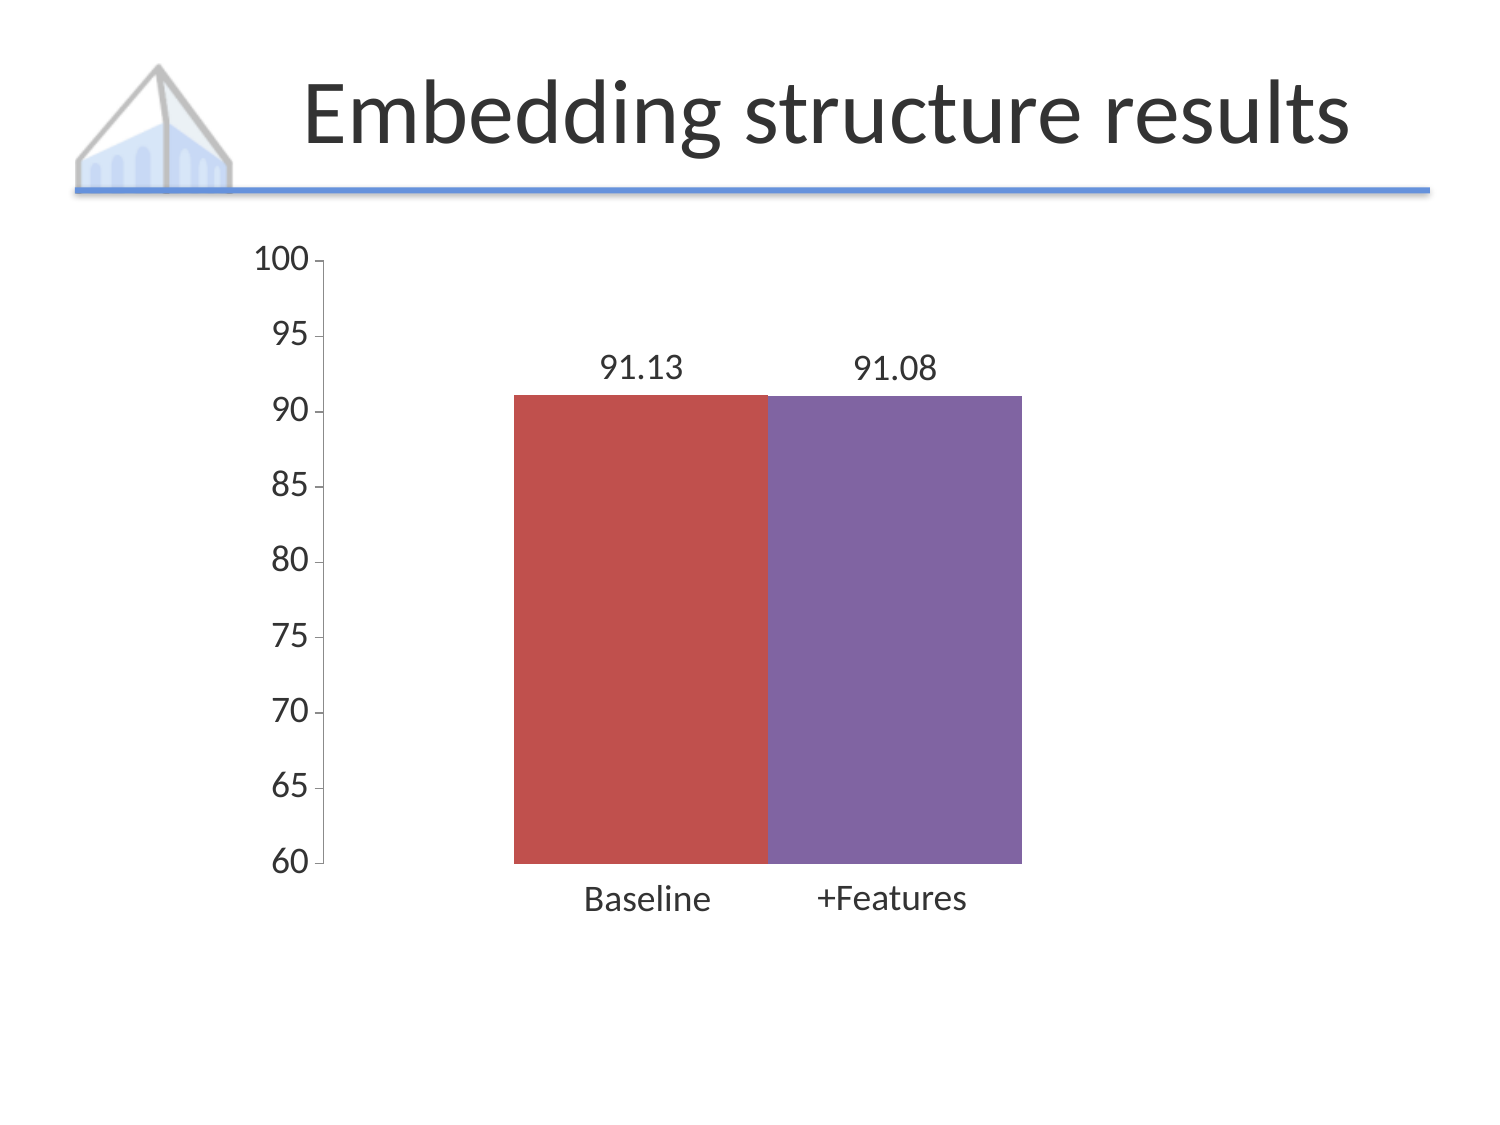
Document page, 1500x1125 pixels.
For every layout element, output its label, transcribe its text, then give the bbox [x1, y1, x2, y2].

text_box Baseline [525, 904, 770, 926]
title Embedding structure results [199, 23, 1374, 190]
text_box +Features [770, 904, 1015, 926]
chart [232, 228, 1233, 897]
